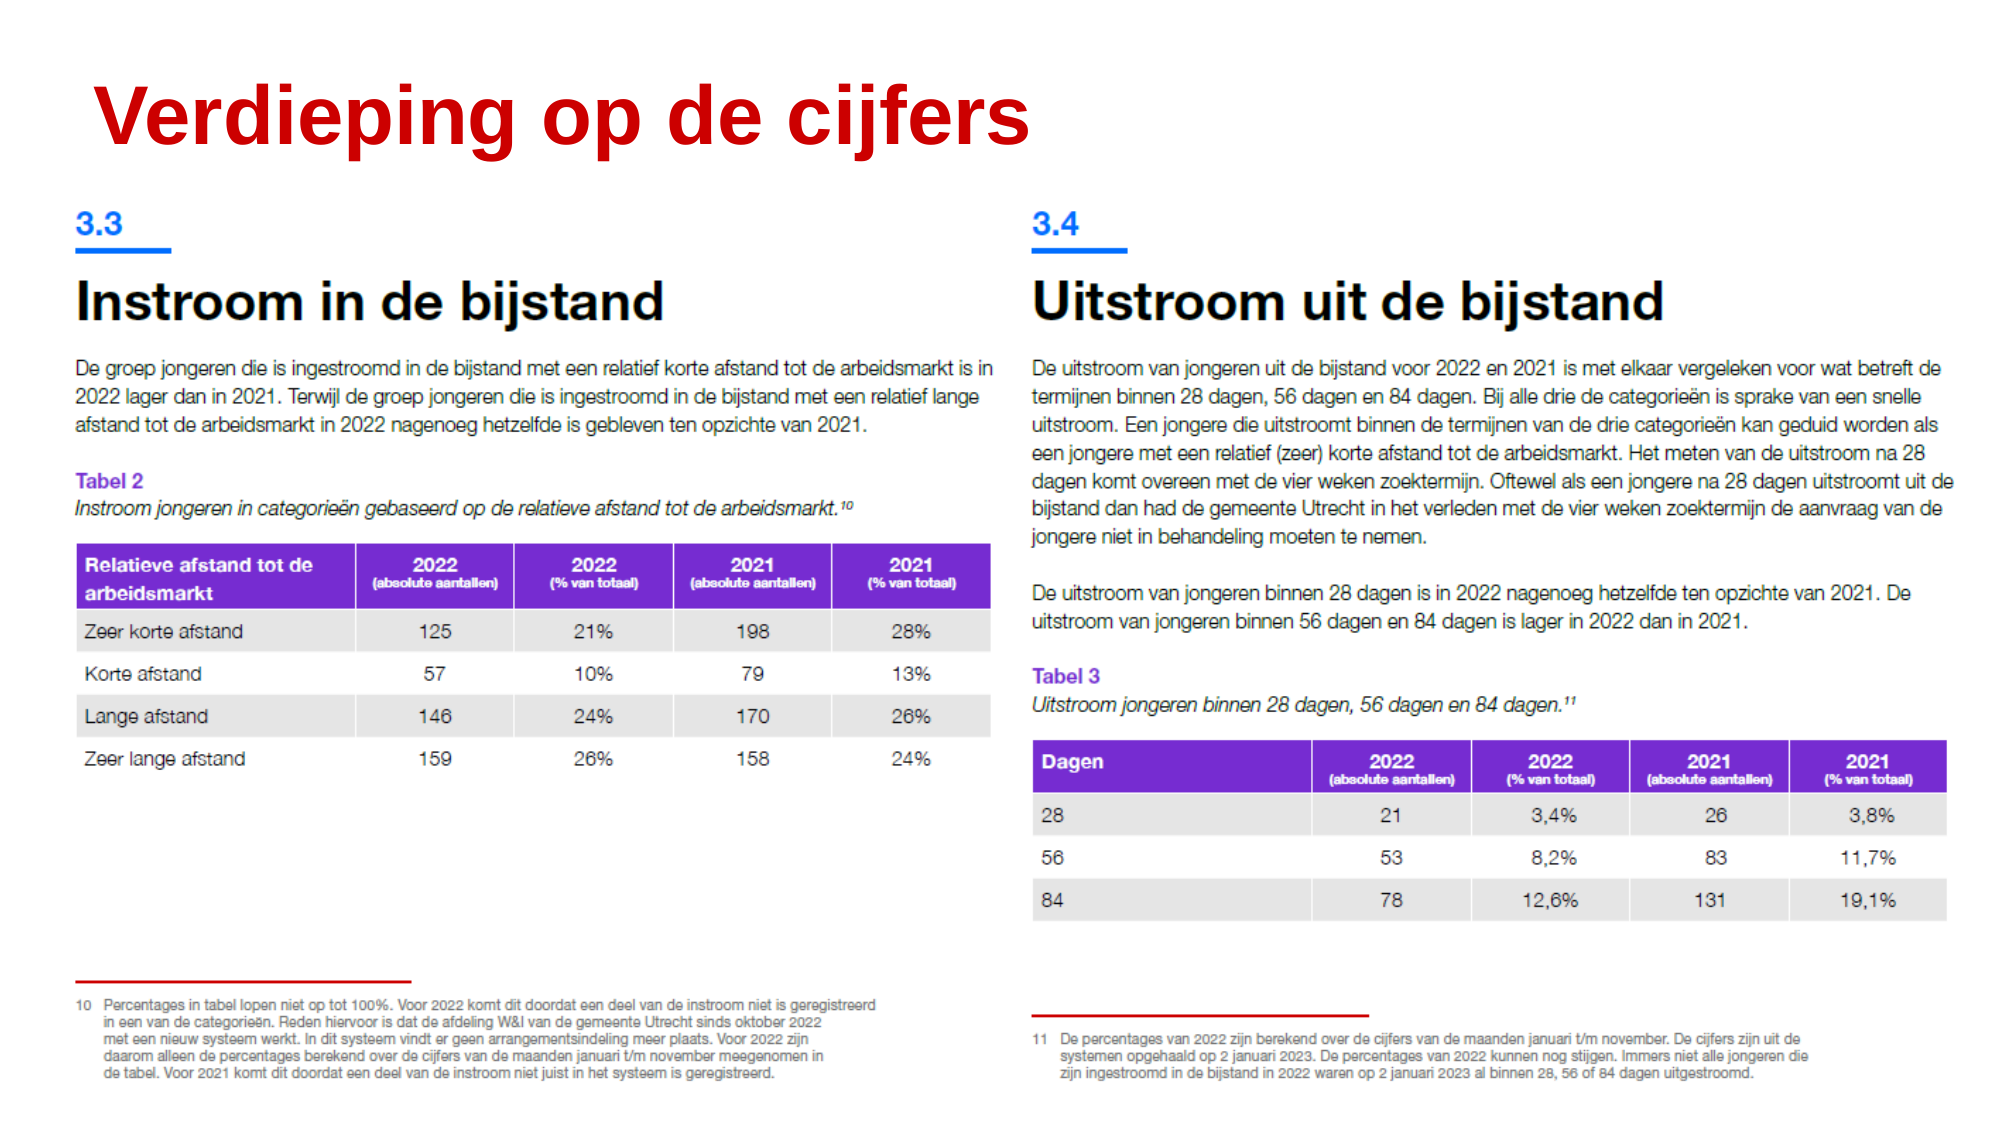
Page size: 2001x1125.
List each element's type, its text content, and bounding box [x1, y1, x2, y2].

picture [0, 186, 2000, 1108]
title Verdieping op de cijfers [78, 17, 1930, 186]
